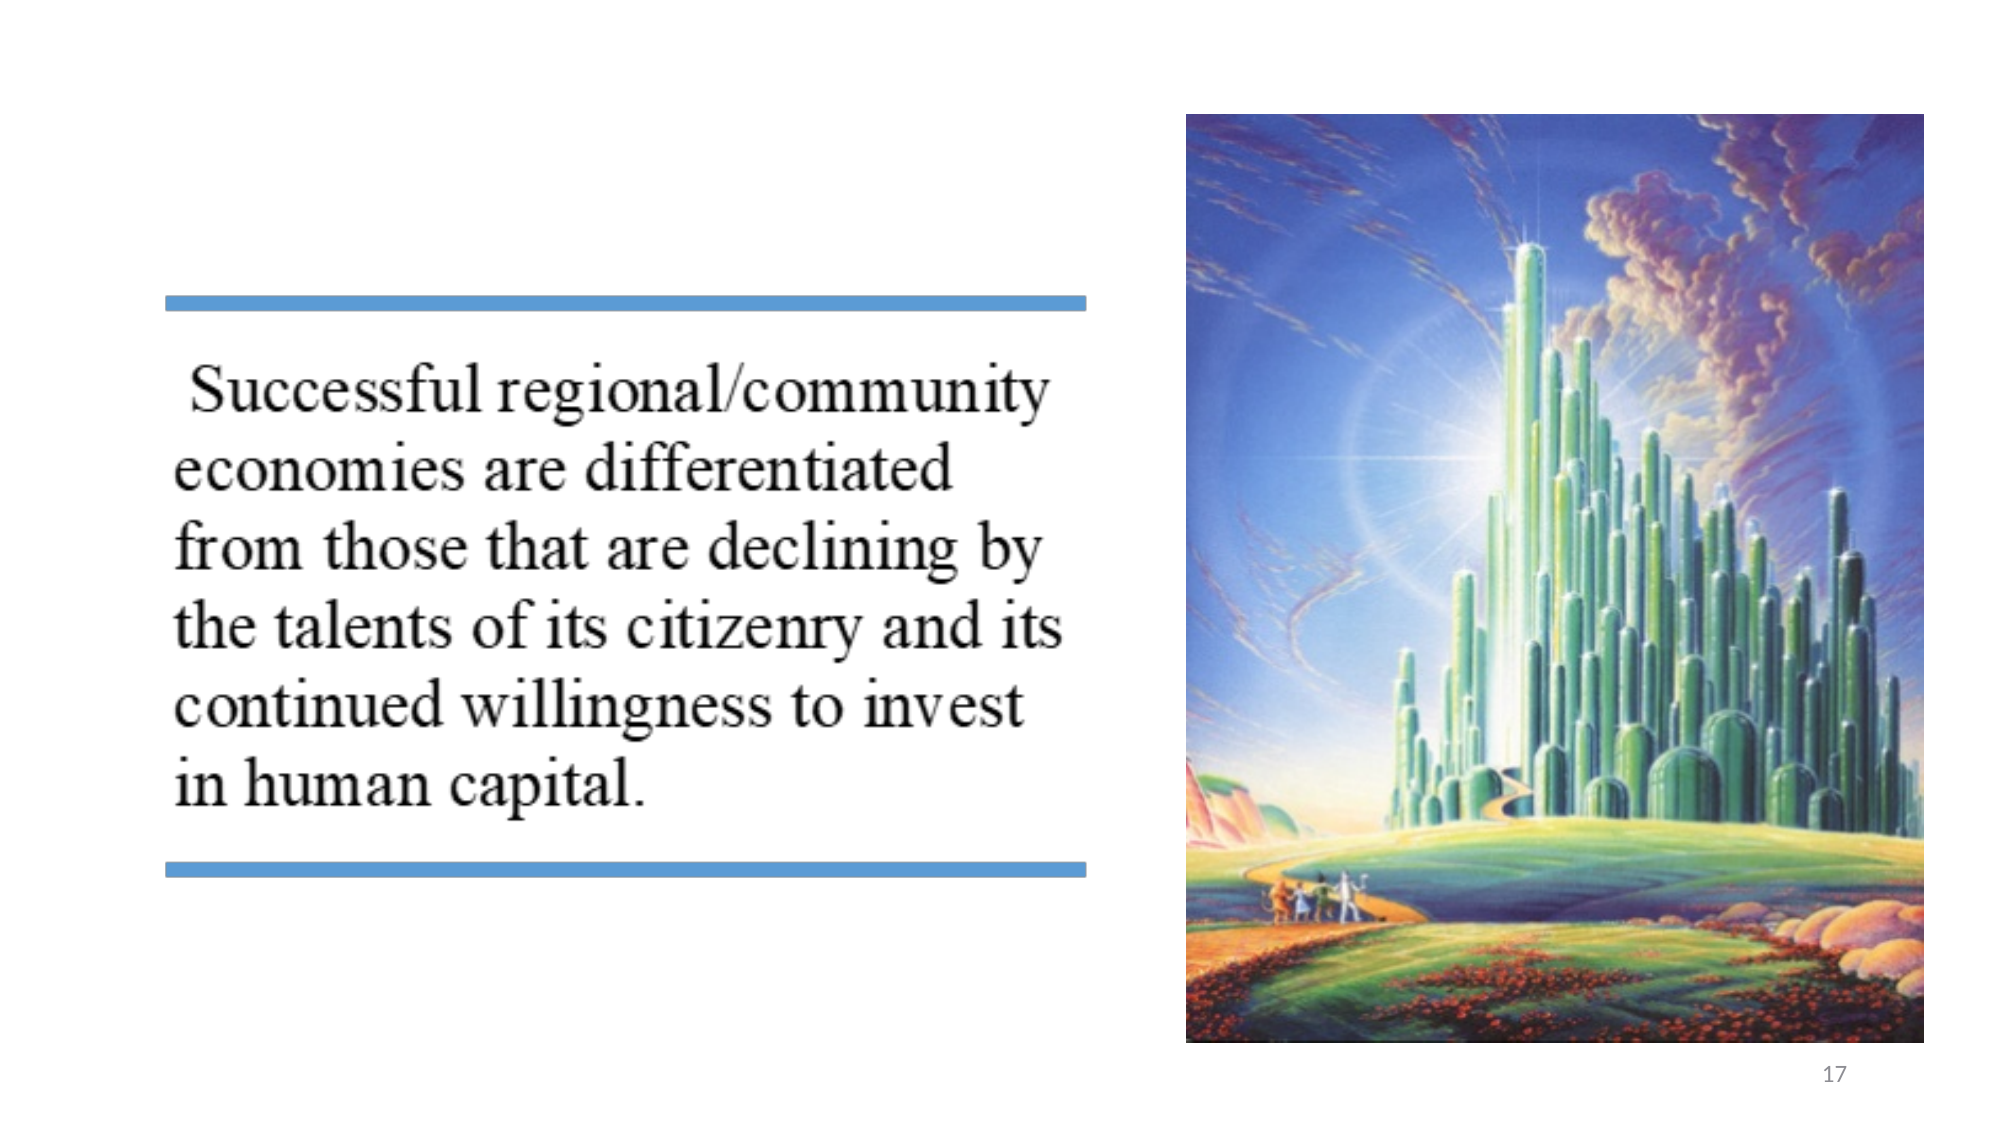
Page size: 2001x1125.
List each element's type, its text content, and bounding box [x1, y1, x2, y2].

picture [1186, 114, 1924, 1044]
picture [137, 277, 1121, 900]
slide_number 17 [1412, 1044, 1863, 1103]
